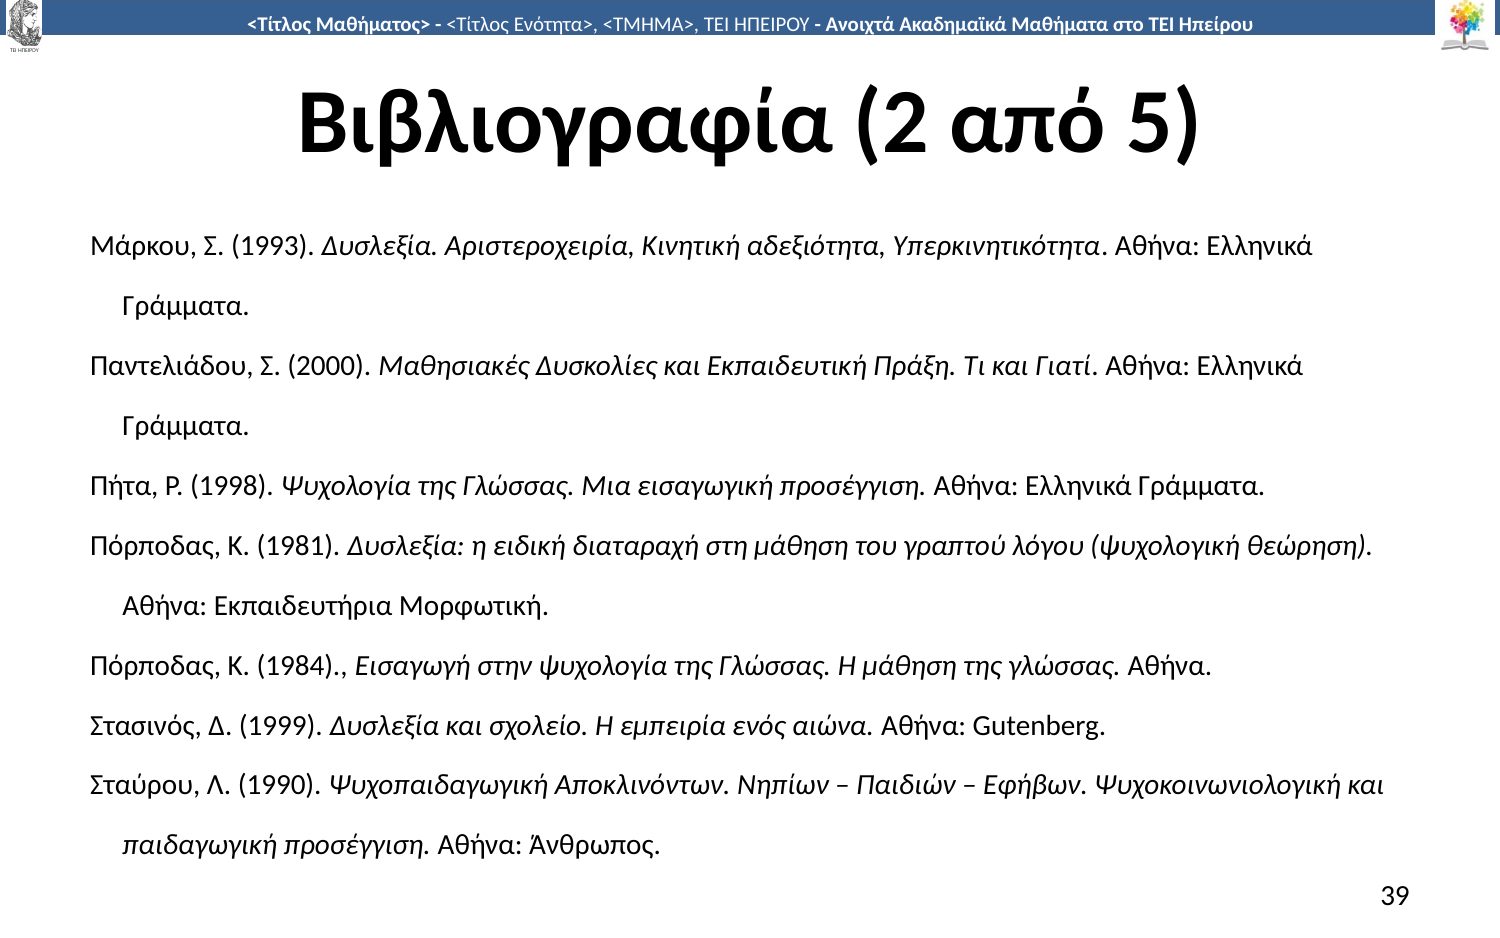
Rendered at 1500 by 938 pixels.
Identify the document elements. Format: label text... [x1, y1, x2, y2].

title Βιβλιογραφία (2 από 5) [75, 37, 1425, 194]
picture [1435, 0, 1495, 52]
picture [6, 0, 42, 54]
slide_number 39 [1074, 868, 1425, 919]
list Μάρκου, Σ. (1993). Δυσλεξία. Αριστεροχειρία, Κινητική αδεξιότητα, Υπερκινητικότητα. Αθήνα: Ελληνικά Γράμματα. Παντελιάδου, Σ. (2000). Μαθησιακές Δυσκολίες και Εκπαιδευτική Πράξη. Τι και Γιατί. Αθήνα: Ελληνικά Γράμματα. Πήτα, Ρ. (1998). Ψυχολογία της Γλώσσας. Μια εισαγωγική προσέγγιση. Αθήνα: Ελληνικά Γράμματα. Πόρποδας, Κ. (1981). Δυσλεξία: η ειδική διαταραχή στη μάθηση του γραπτού λόγου (ψυχολογική θεώρηση). Αθήνα: Εκπαιδευτήρια Μορφωτική. Πόρποδας, Κ. (1984)., Εισαγωγή στην ψυχολογία της Γλώσσας. Η μάθηση της γλώσσας. Αθήνα. Στασινός, Δ. (1999). Δυσλεξία και σχολείο. Η εμπειρία ενός αιώνα. Αθήνα: Gutenberg. Σταύρου, Λ. (1990). Ψυχοπαιδαγωγική Αποκλινόντων. Νηπίων – Παιδιών – Εφήβων. Ψυχοκοινωνιολογική και παιδαγωγική προσέγγιση. Αθήνα: Άνθρωπος. [75, 218, 1425, 838]
